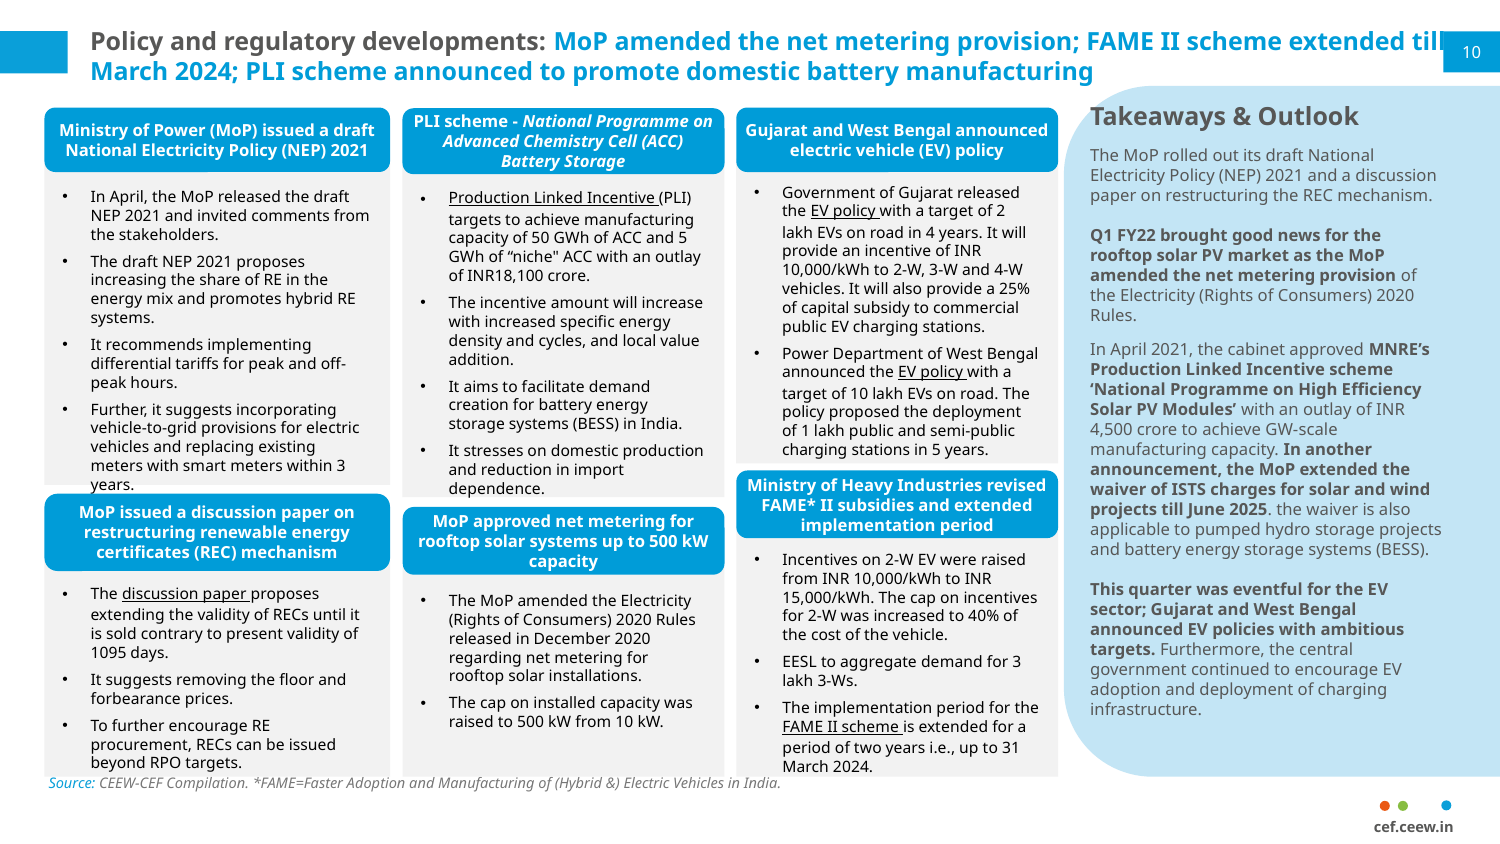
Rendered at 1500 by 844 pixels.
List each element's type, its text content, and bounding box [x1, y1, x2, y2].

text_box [736, 470, 1059, 777]
text_box [1063, 85, 1500, 777]
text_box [44, 107, 391, 486]
text_box Takeaways & Outlook The MoP rolled out its draft National Electricity Policy (NEP) 2021 and a discussion paper on restructuring the REC mechanism. Q1 FY22 brought good news for the rooftop solar PV market as the MoP amended the net metering provision of the Electricity (Rights of Consumers) 2020 Rules. In April 2021, the cabinet approved MNRE’s Production Linked Incentive scheme ‘National Programme on High Efficiency Solar PV Modules’ with an outlay of INR 4,500 crore to achieve GW-scale manufacturing capacity. In another announcement, the MoP extended the waiver of ISTS charges for solar and wind projects till June 2025. the waiver is also applicable to pumped hydro storage projects and battery energy storage systems (BESS). This quarter was eventful for the EV sector; Gujarat and West Bengal announced EV policies with ambitious targets. Furthermore, the central government continued to encourage EV adoption and deployment of charging infrastructure. [1075, 85, 1458, 728]
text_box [402, 506, 725, 777]
title Policy and regulatory developments: MoP amended the net metering provision; FAME II scheme extended till March 2024; PLI scheme announced to promote domestic battery manufacturing [75, 21, 1492, 101]
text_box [1358, 783, 1477, 844]
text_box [735, 107, 1059, 464]
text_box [44, 493, 391, 777]
text_box 10 [1447, 34, 1500, 69]
list Source: CEEW-CEF Compilation. *FAME=Faster Adoption and Manufacturing of (Hybrid &) Electric Vehicles in India. [16, 759, 973, 811]
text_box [402, 107, 725, 498]
text_box [1443, 31, 1500, 73]
